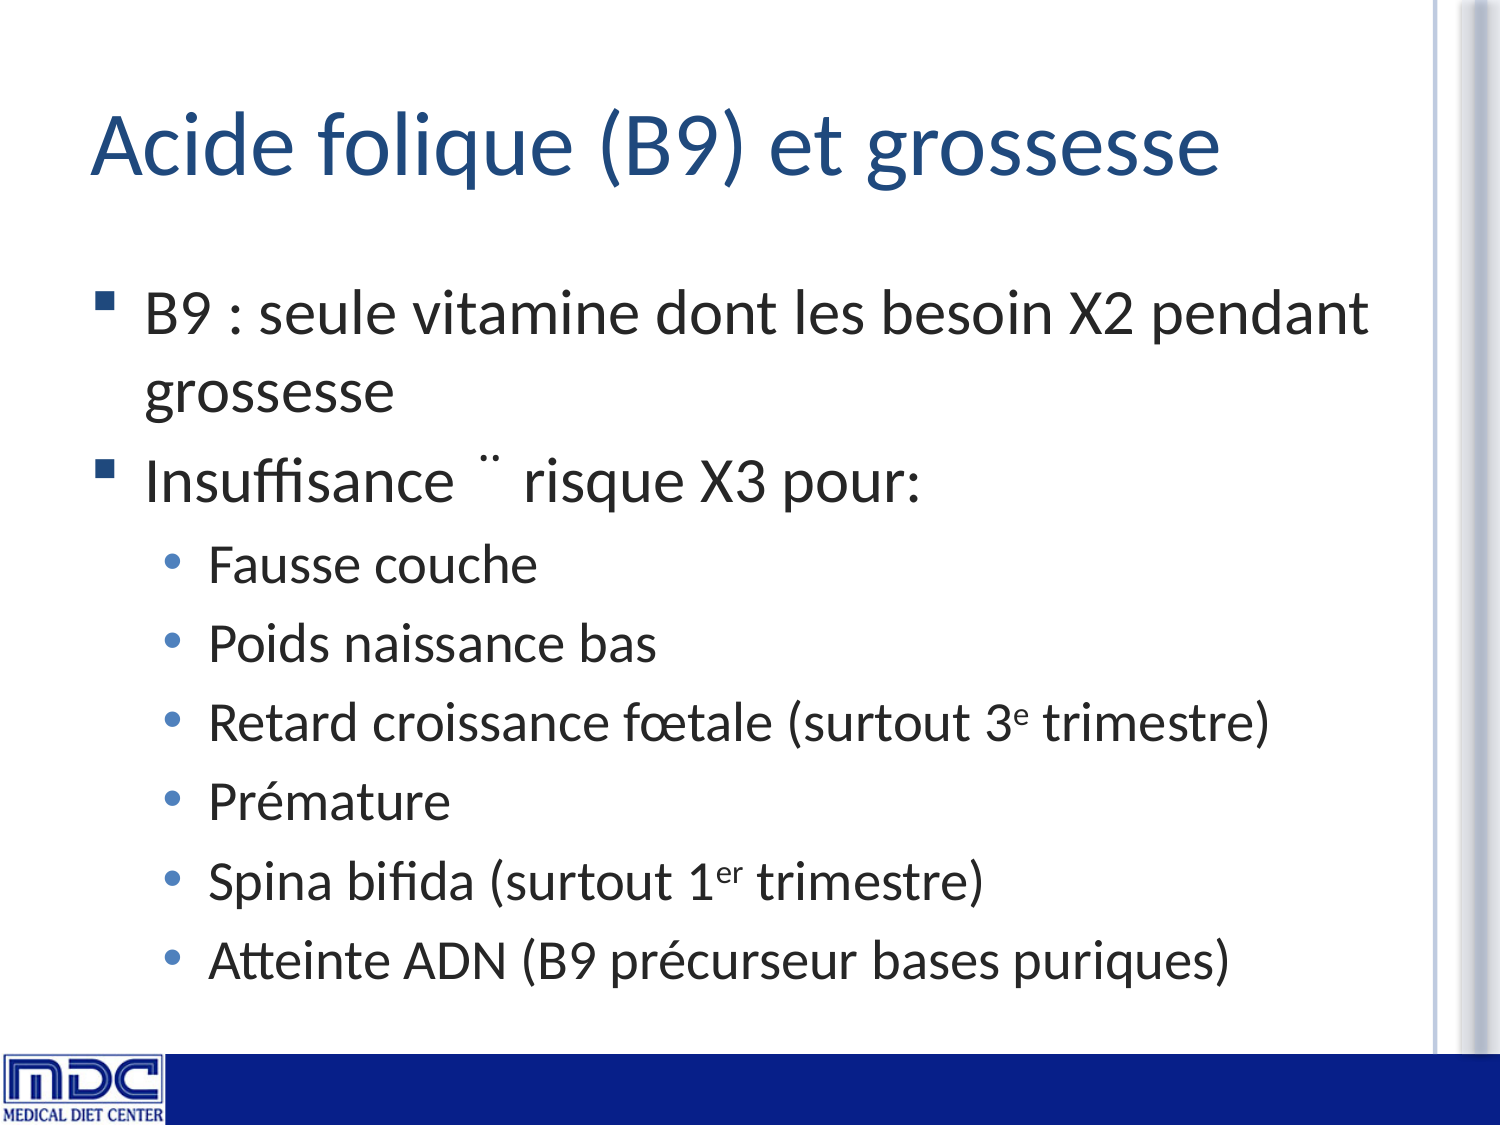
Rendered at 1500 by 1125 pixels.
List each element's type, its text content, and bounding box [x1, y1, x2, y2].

title Acide folique (B9) et grossesse [75, 45, 1425, 233]
list B9 : seule vitamine dont les besoin X2 pendant grossesse Insuffisance ¨ risque X3 pour: Fausse couche Poids naissance bas Retard croissance fœtale (surtout 3e trimestre) Prémature Spina bifida (surtout 1er trimestre) Atteinte ADN (B9 précurseur bases puriques) [75, 262, 1425, 1005]
picture [0, 1051, 166, 1125]
